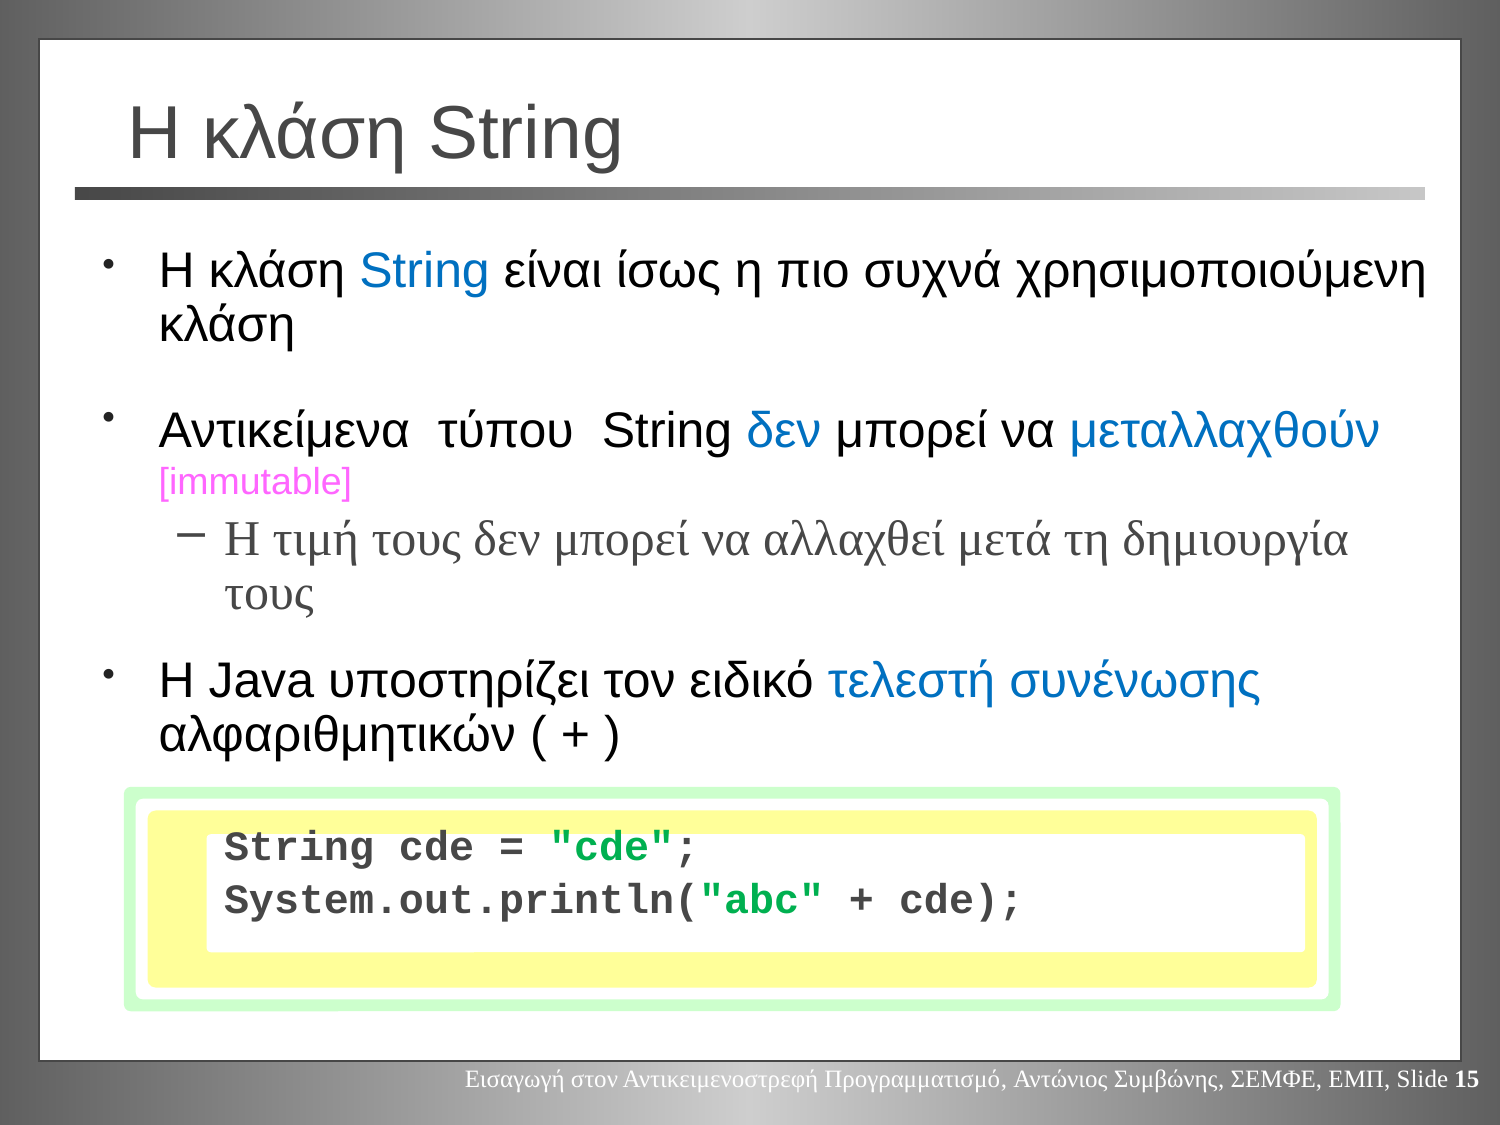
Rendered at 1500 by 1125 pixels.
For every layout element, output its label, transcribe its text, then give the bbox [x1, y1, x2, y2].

text_box [123, 1000, 1341, 1012]
list Η κλάση String είναι ίσως η πιο συχνά χρησιμοποιούμενη κλάση Αντικείμενα τύπου String δεν μπορεί να μεταλλαχθούν [immutable] Η τιμή τους δεν μπορεί να αλλαχθεί μετά τη δημιουργία τους Η Java υποστηρίζει τον ειδικό τελεστή συνένωσης αλφαριθμητικών ( + ) String cde = "cde"; System.out.println("abc" + cde); [87, 237, 1450, 1000]
title Η κλάση String [112, 82, 1388, 175]
